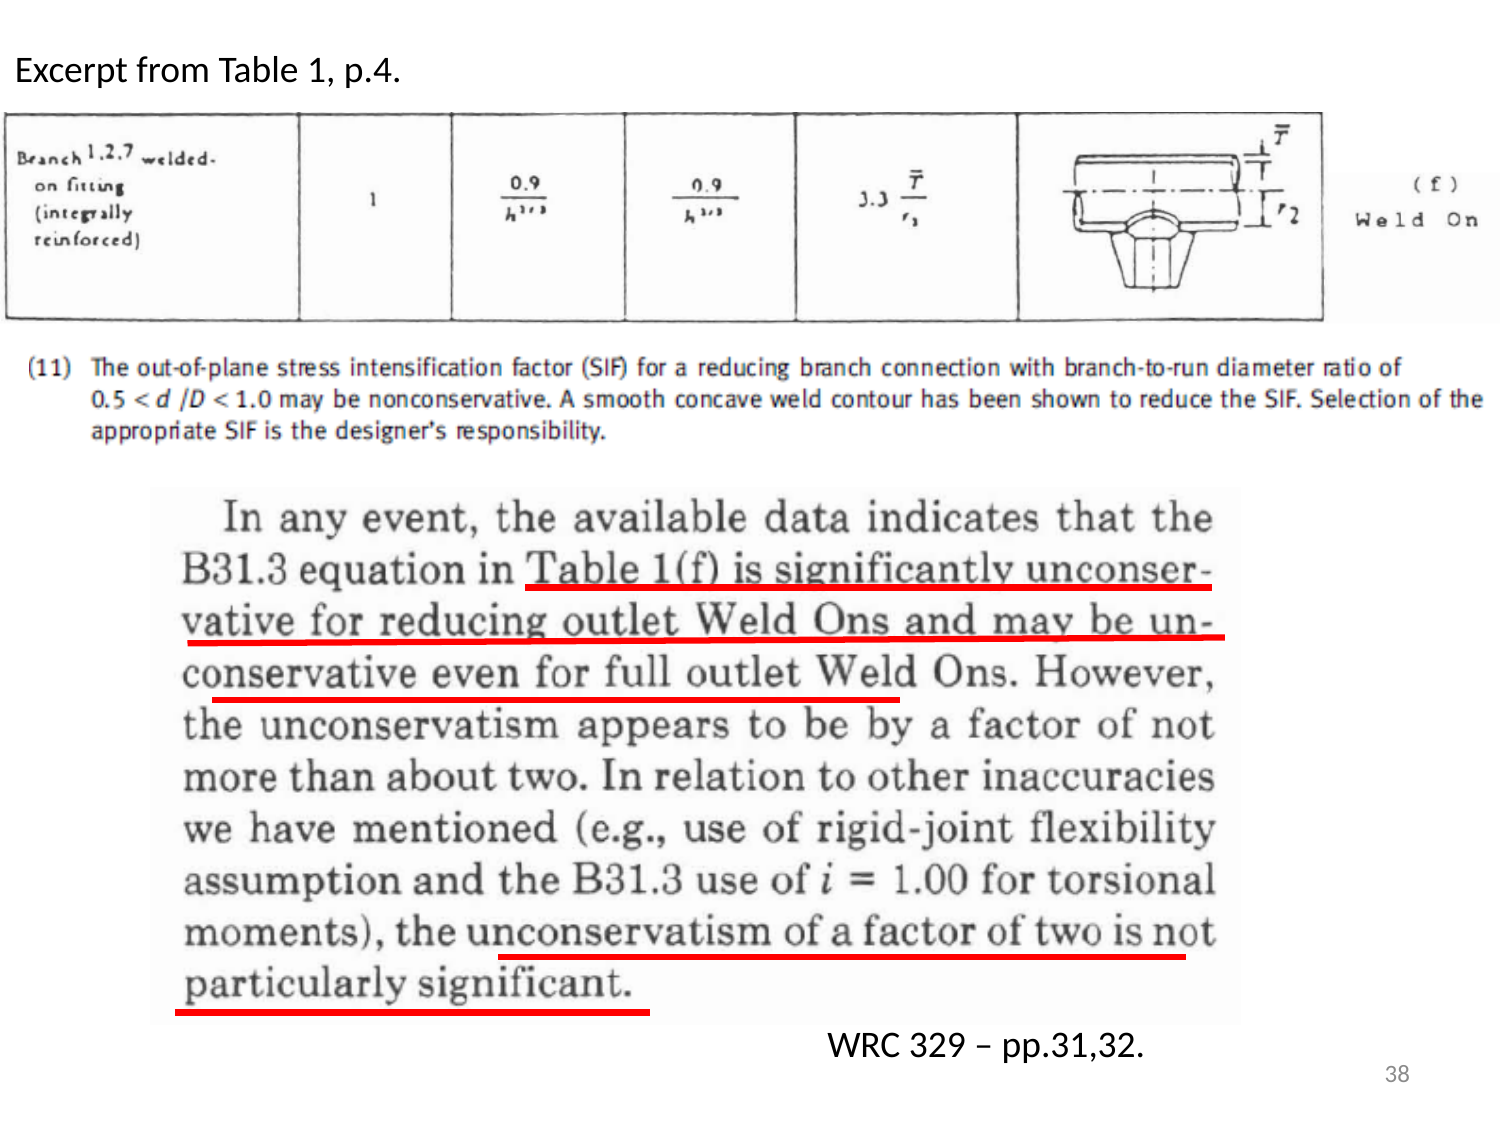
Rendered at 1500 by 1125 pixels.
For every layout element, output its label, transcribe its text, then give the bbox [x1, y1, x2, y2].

text_box WRC 329 – pp.31,32. [812, 1012, 1375, 1073]
picture [0, 112, 1500, 325]
picture [28, 349, 1500, 451]
slide_number 38 [1074, 1042, 1425, 1103]
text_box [187, 637, 1226, 644]
picture [149, 487, 1241, 1026]
text_box Excerpt from Table 1, p.4. [0, 37, 475, 98]
